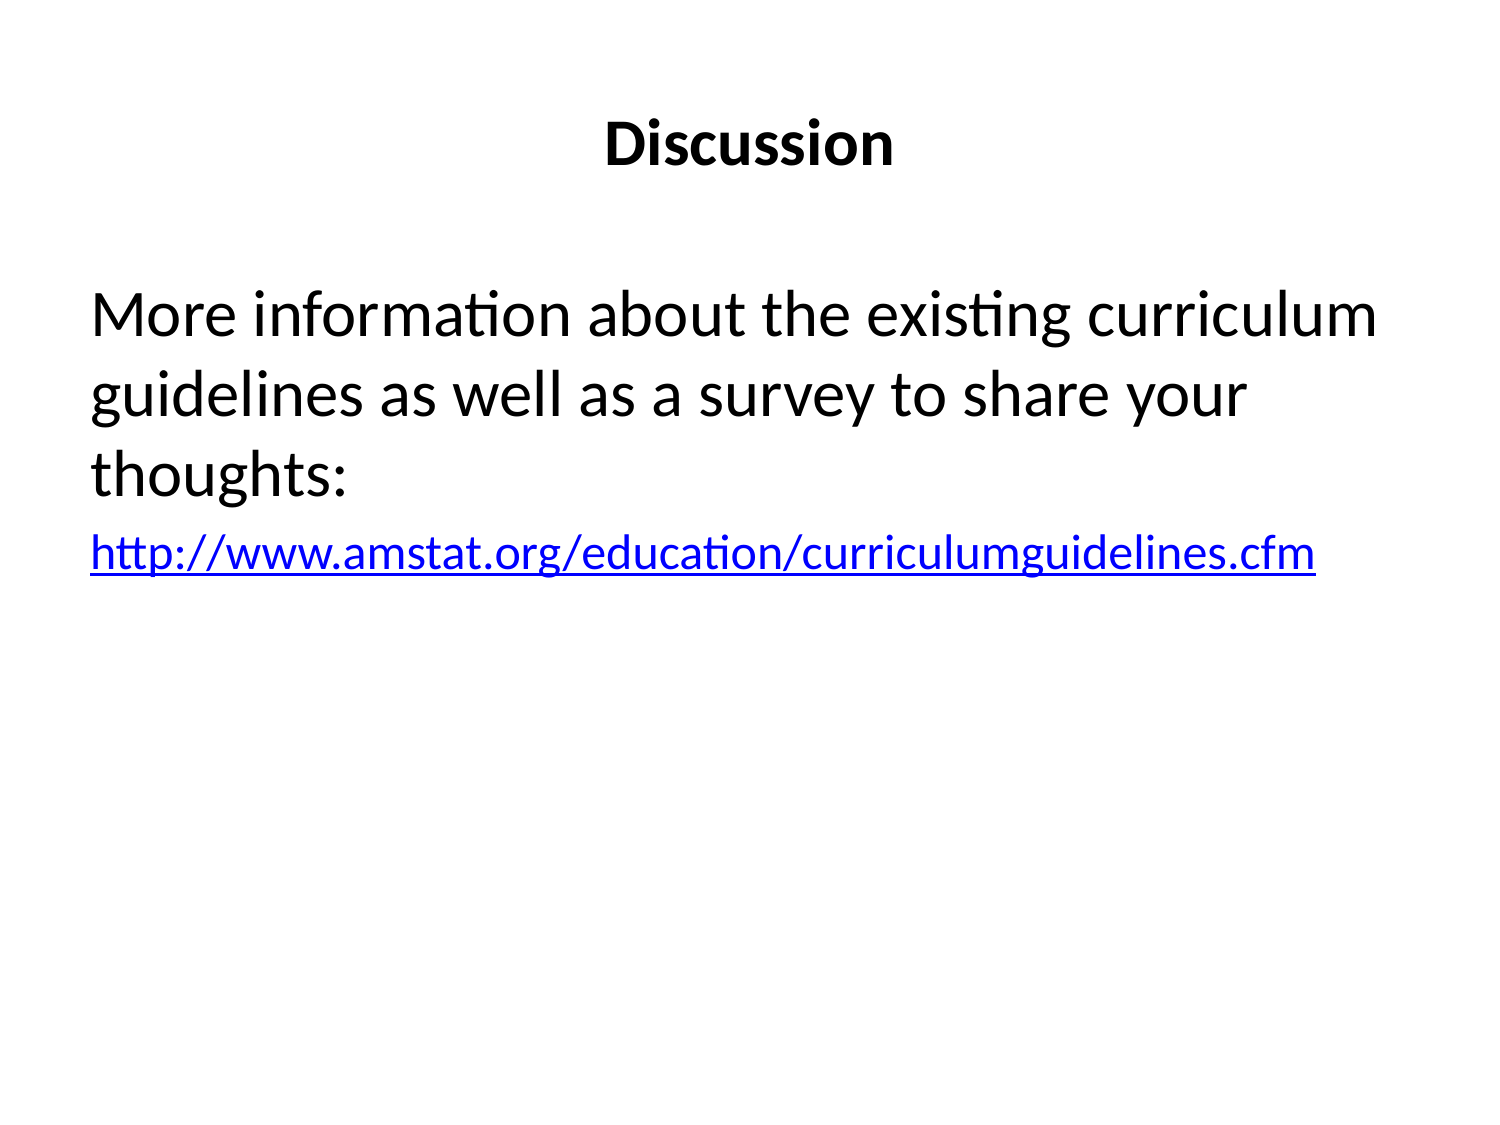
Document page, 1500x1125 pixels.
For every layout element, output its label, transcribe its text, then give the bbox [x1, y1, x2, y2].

list More information about the existing curriculum guidelines as well as a survey to share your thoughts: http://www.amstat.org/education/curriculumguidelines.cfm [75, 262, 1425, 1005]
title Discussion [75, 45, 1425, 233]
